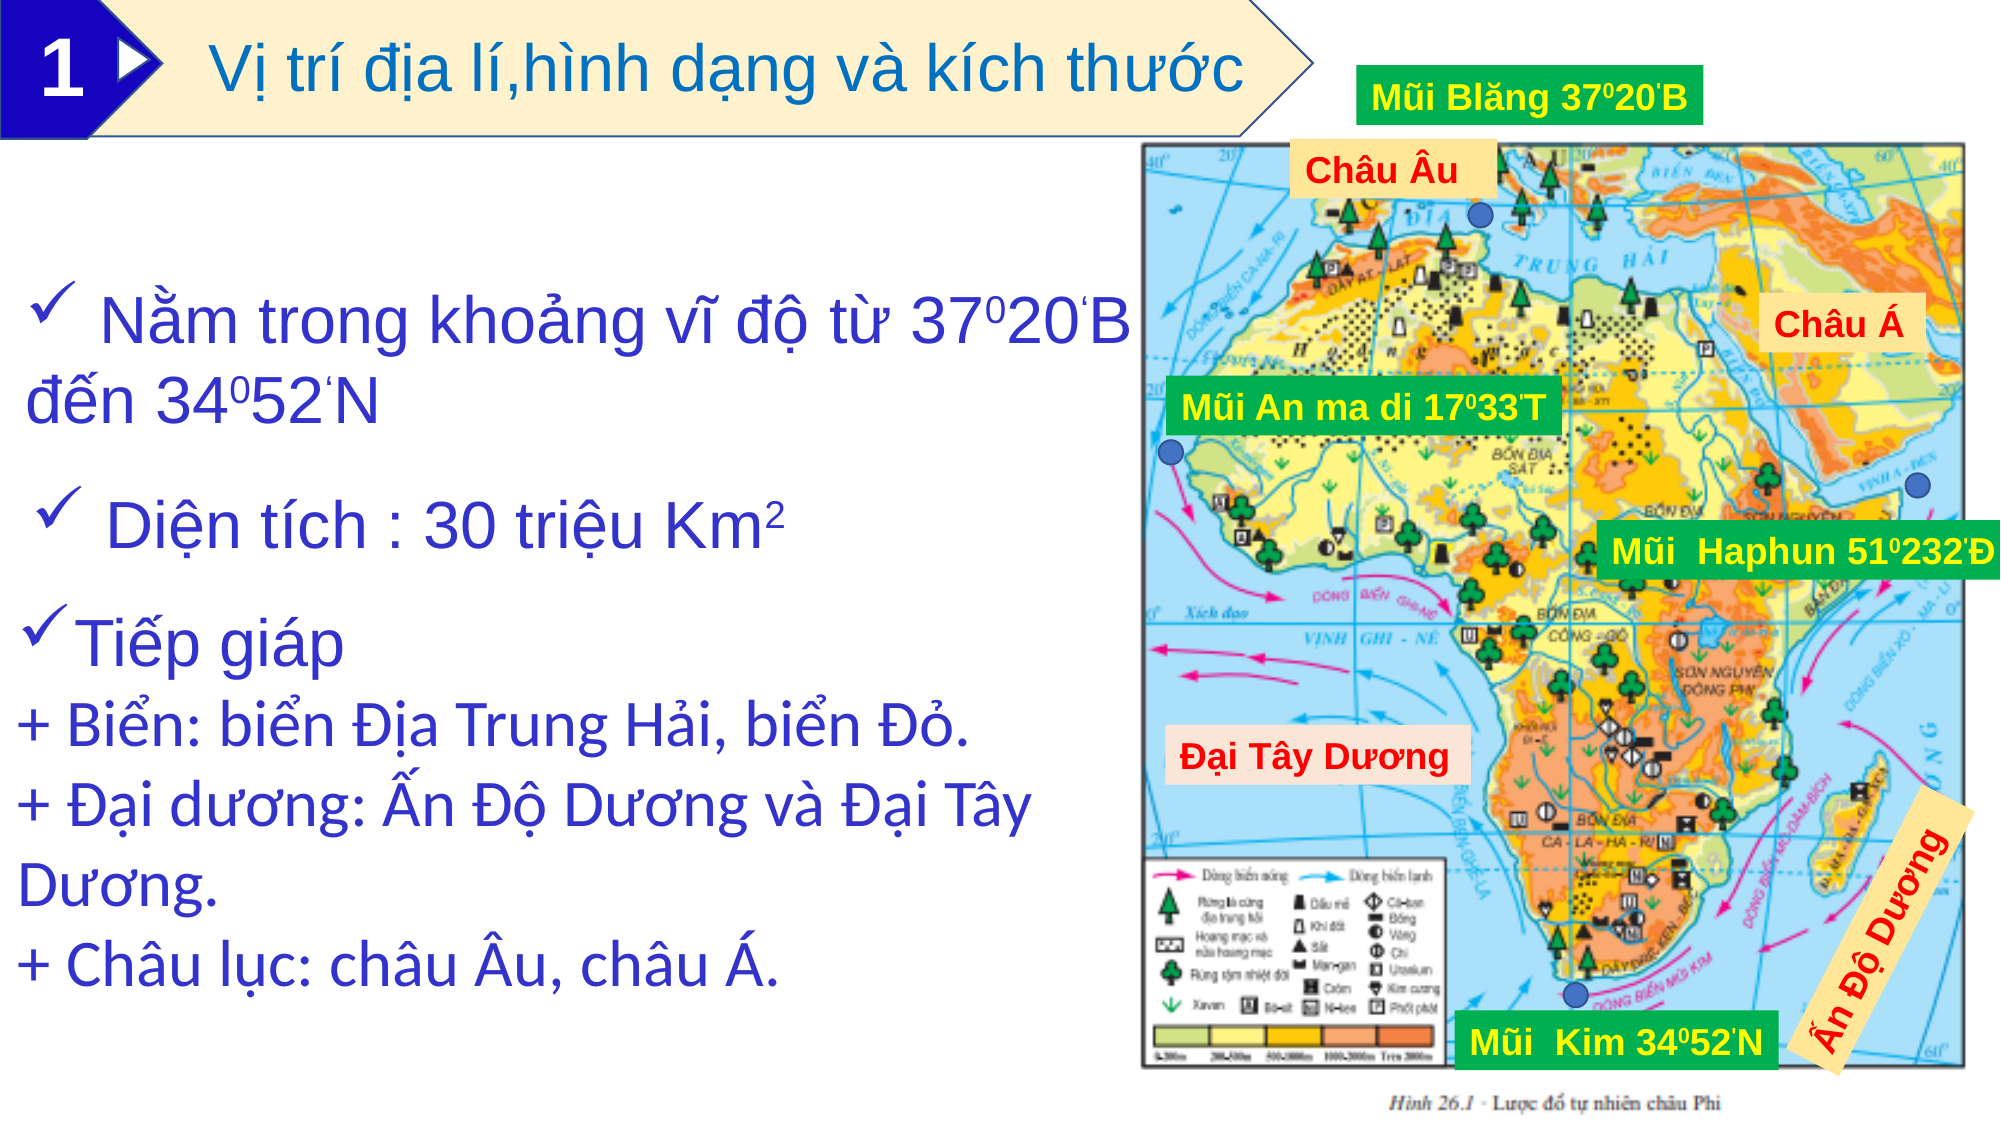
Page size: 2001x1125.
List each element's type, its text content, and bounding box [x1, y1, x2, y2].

text_box Nằm trong khoảng vĩ độ từ 37020‘B đến 34052‘N [11, 269, 1097, 444]
picture [1097, 122, 2000, 1125]
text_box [0, 0, 1313, 139]
text_box Tiếp giáp + Biển: biển Địa Trung Hải, biển Đỏ. + Đại dương: Ấn Độ Dương và Đại Tây Dương. + Châu lục: châu Âu, châu Á. [3, 592, 1097, 1007]
text_box Mũi Blăng 37020'B [1356, 65, 1704, 122]
text_box Diện tích : 30 triệu Km2 [17, 474, 1097, 569]
